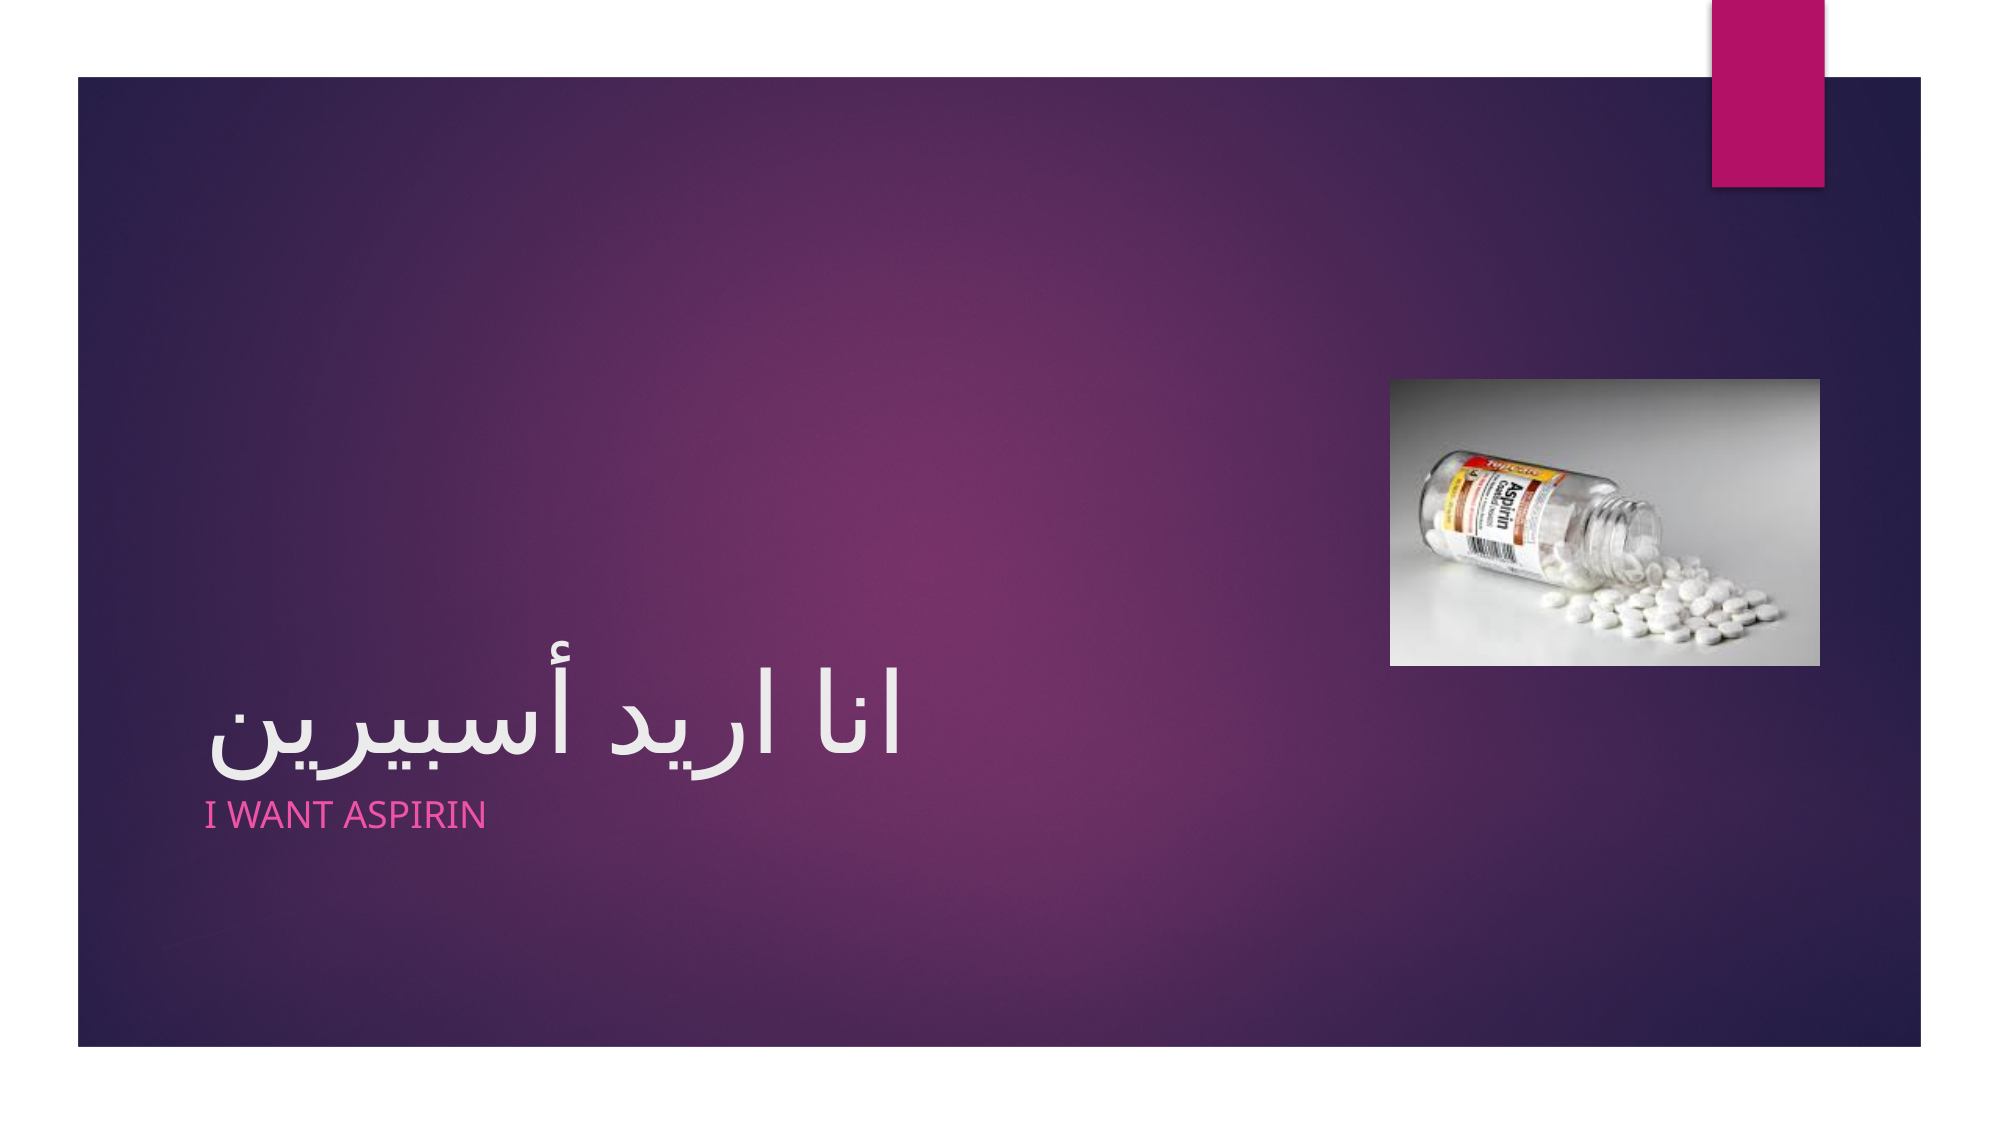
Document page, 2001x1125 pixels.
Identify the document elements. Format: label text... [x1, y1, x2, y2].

picture [1390, 379, 1821, 667]
title انا اريد أسبيرين [189, 344, 1638, 783]
subtitle I want Aspirin [189, 783, 1638, 925]
